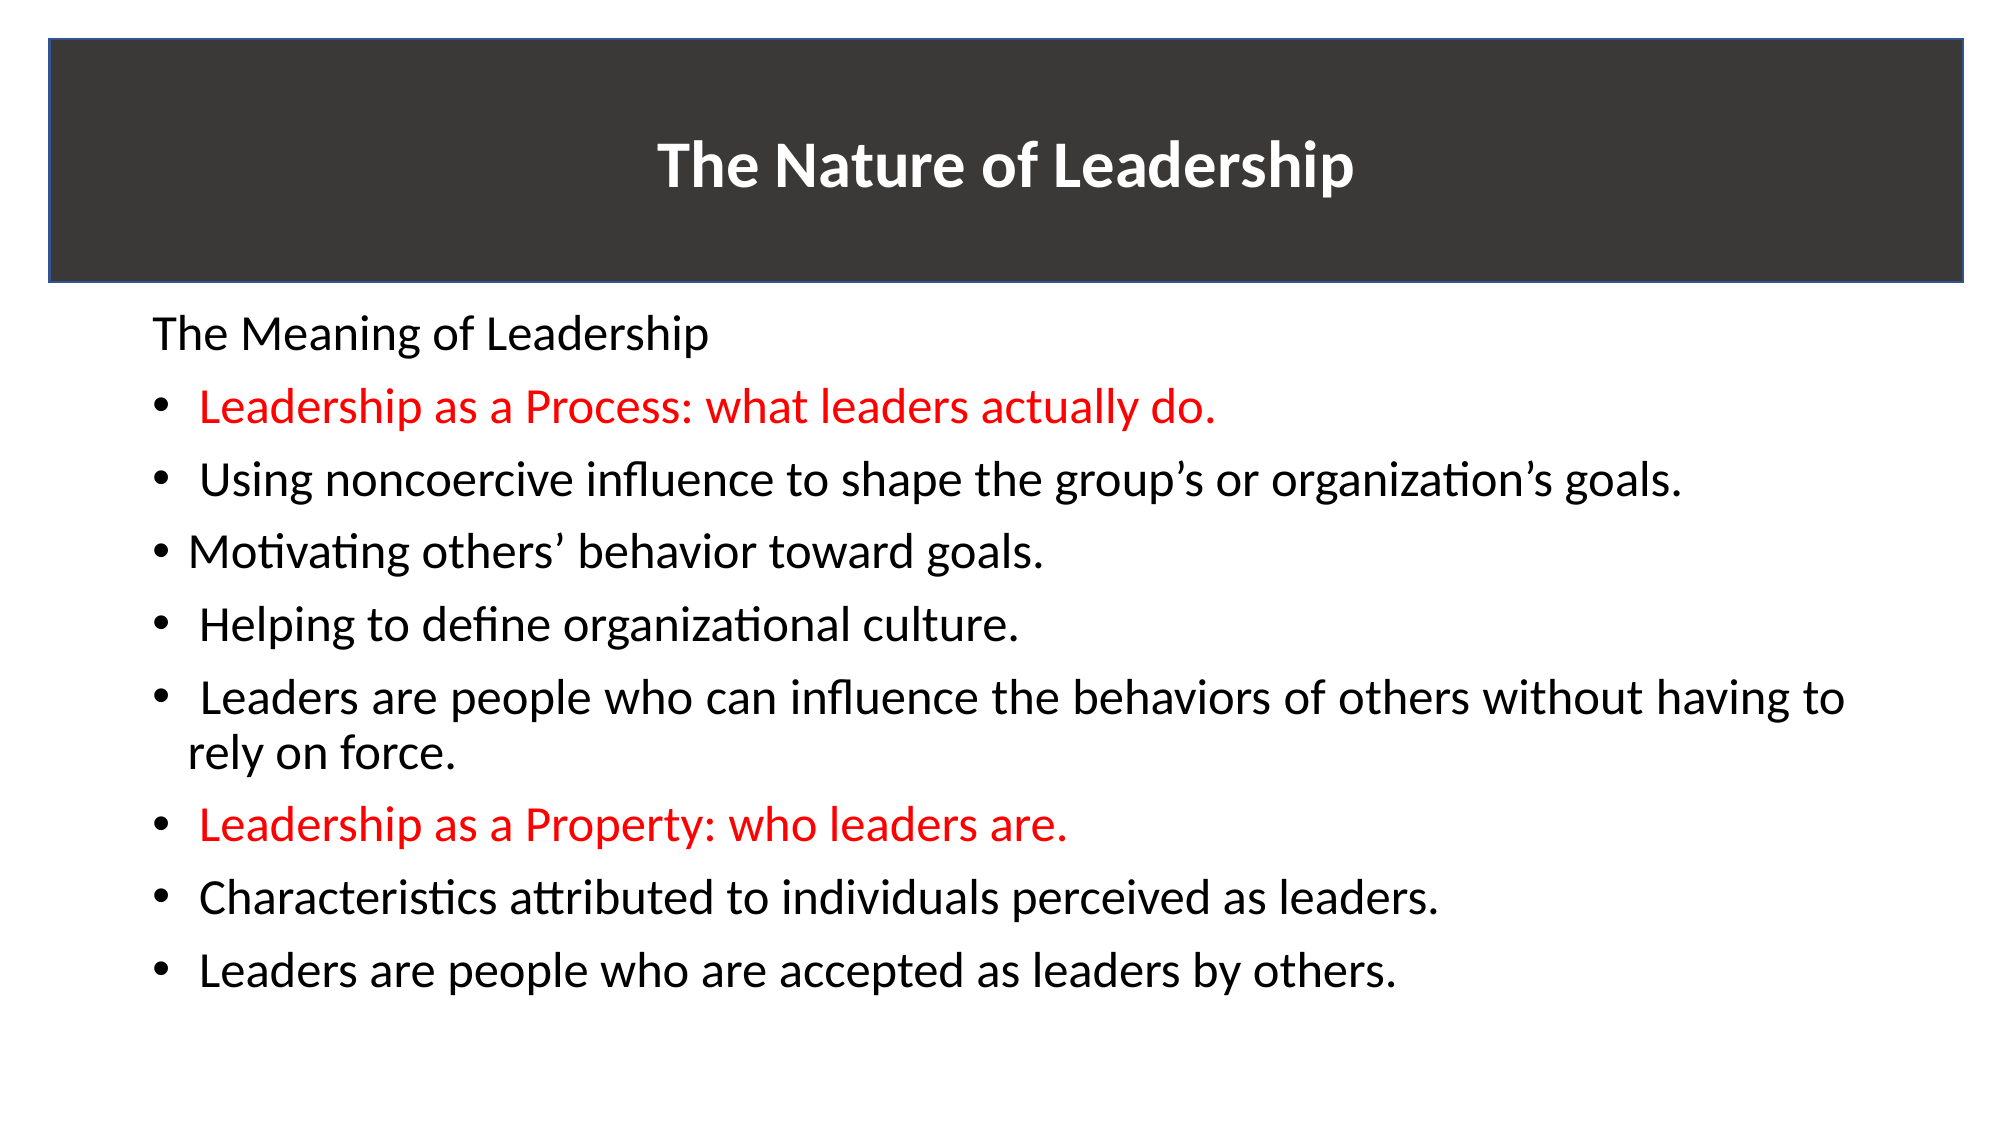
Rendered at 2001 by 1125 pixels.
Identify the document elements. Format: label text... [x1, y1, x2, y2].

list The Meaning of Leadership Leadership as a Process: what leaders actually do. Using noncoercive influence to shape the group’s or organization’s goals. Motivating others’ behavior toward goals. Helping to define organizational culture. Leaders are people who can influence the behaviors of others without having to rely on force. Leadership as a Property: who leaders are. Characteristics attributed to individuals perceived as leaders. Leaders are people who are accepted as leaders by others. [137, 299, 1863, 1014]
text_box The Nature of Leadership [48, 38, 1964, 283]
